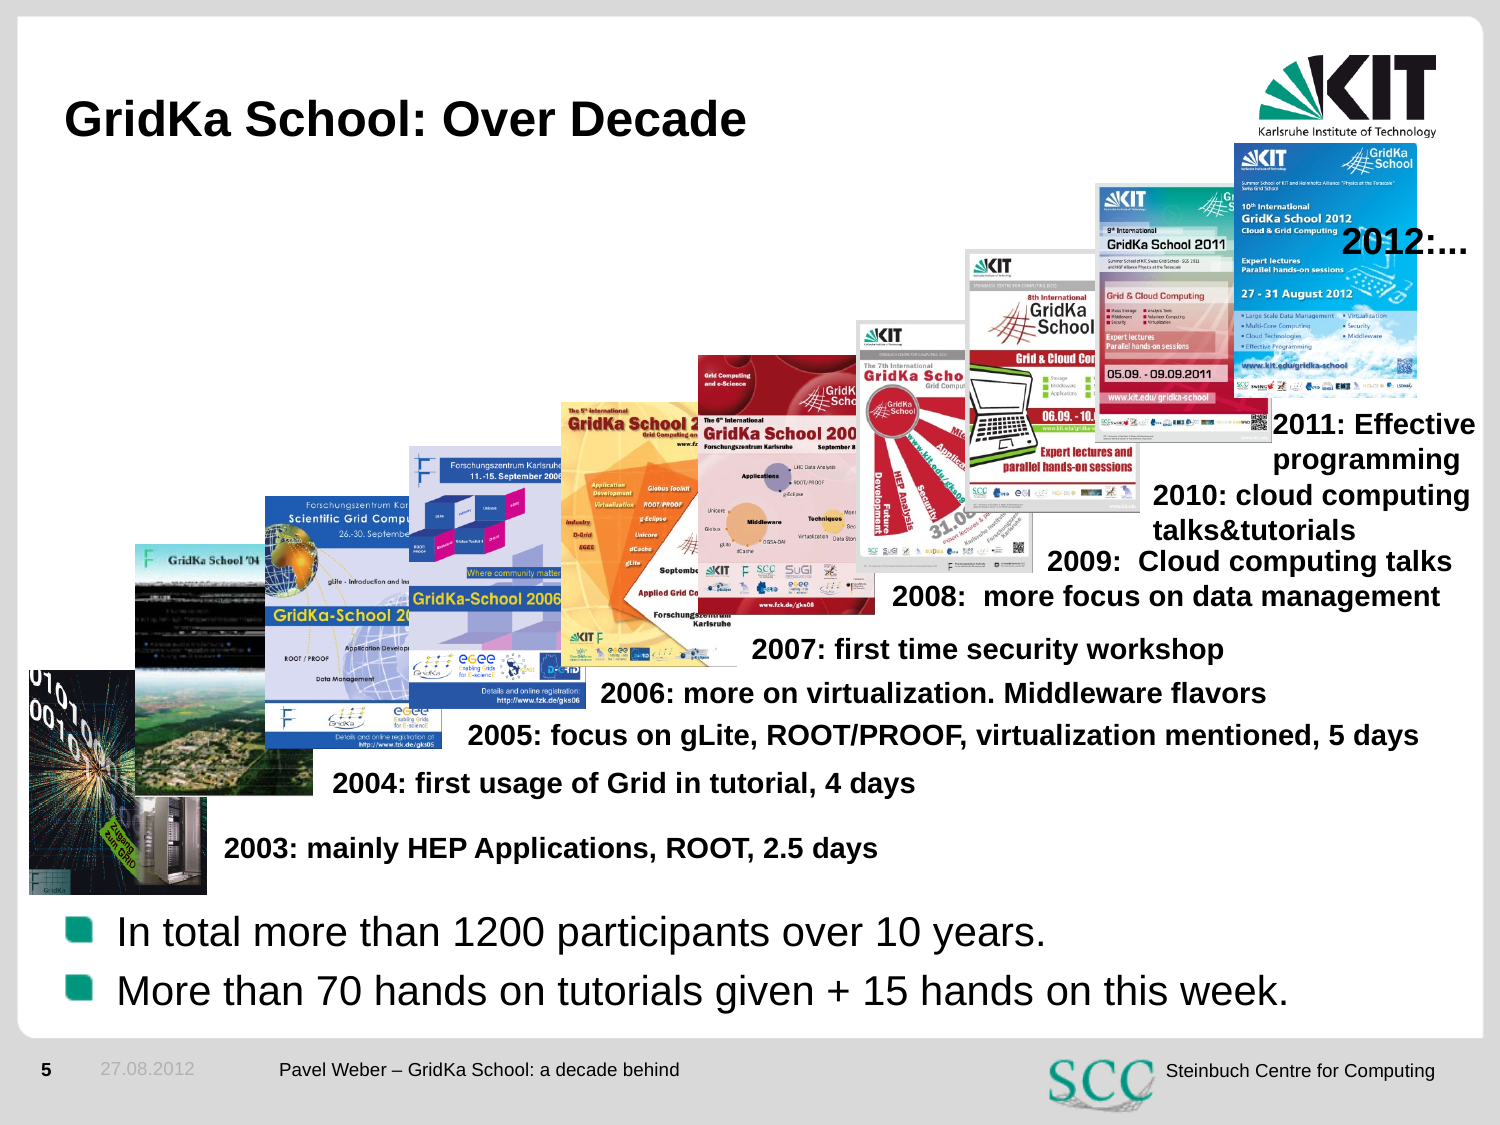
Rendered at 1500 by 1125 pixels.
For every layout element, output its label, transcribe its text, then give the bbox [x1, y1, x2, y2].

title GridKa School: Over Decade [63, 54, 1199, 148]
footer Pavel Weber – GridKa School: a decade behind [278, 1056, 977, 1117]
text_box 2003: mainly HEP Applications, ROOT, 2.5 days [211, 822, 895, 872]
picture [0, 0, 1500, 1125]
text_box 2009: Cloud computing talks [1032, 534, 1500, 585]
text_box 2007: first time security workshop [742, 623, 1500, 673]
text_box 2011: Effective programming [1257, 397, 1500, 483]
text_box 2008: more focus on data management [877, 580, 1465, 620]
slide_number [100, 1057, 272, 1117]
text_box 2006: more on virtualization. Middleware flavors [585, 666, 1349, 717]
text_box 2005: focus on gLite, ROOT/PROOF, virtualization mentioned, 5 days [453, 708, 1436, 759]
text_box 2012:... [1422, 209, 1484, 270]
text_box 2004: first usage of Grid in tutorial, 4 days [317, 756, 940, 807]
list In total more than 1200 participants over 10 years. More than 70 hands on tutorials given + 15 hands on this week. [64, 904, 1436, 1036]
text_box 2010: cloud computing talks&tutorials [1138, 469, 1500, 554]
